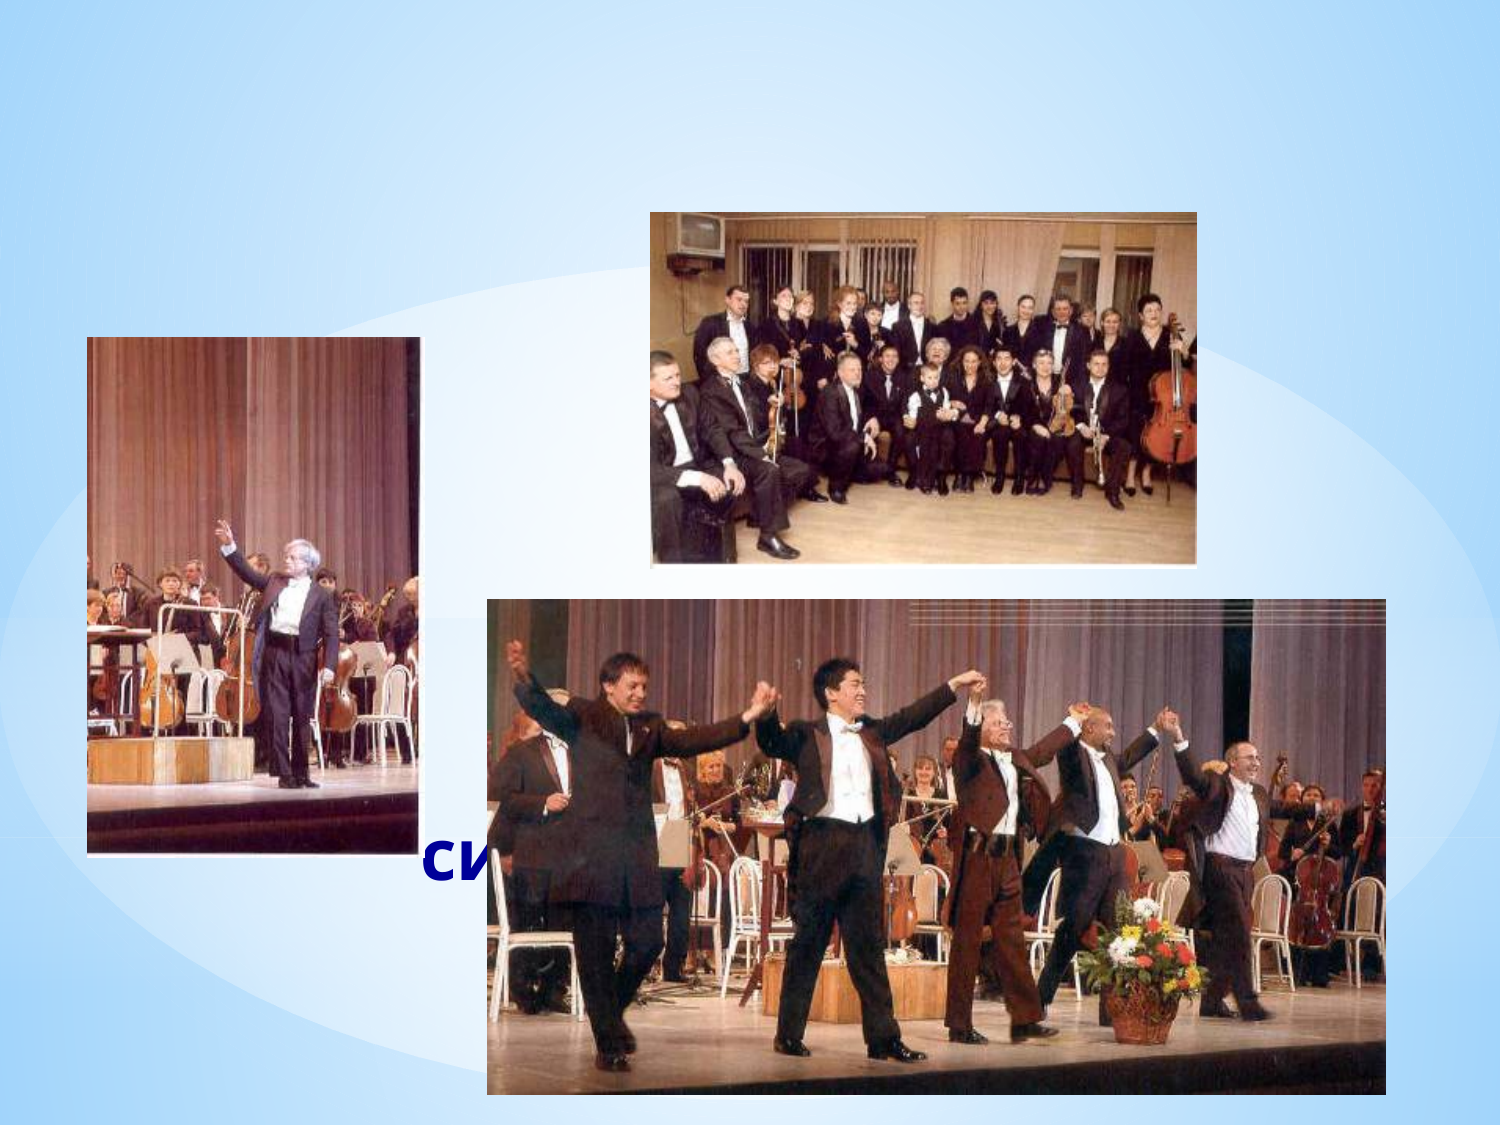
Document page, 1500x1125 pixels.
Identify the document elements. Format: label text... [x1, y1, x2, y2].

picture [487, 599, 1386, 1096]
title Кубанский симфонический оркестр [294, 717, 481, 905]
picture [649, 212, 1197, 569]
picture [87, 337, 425, 858]
